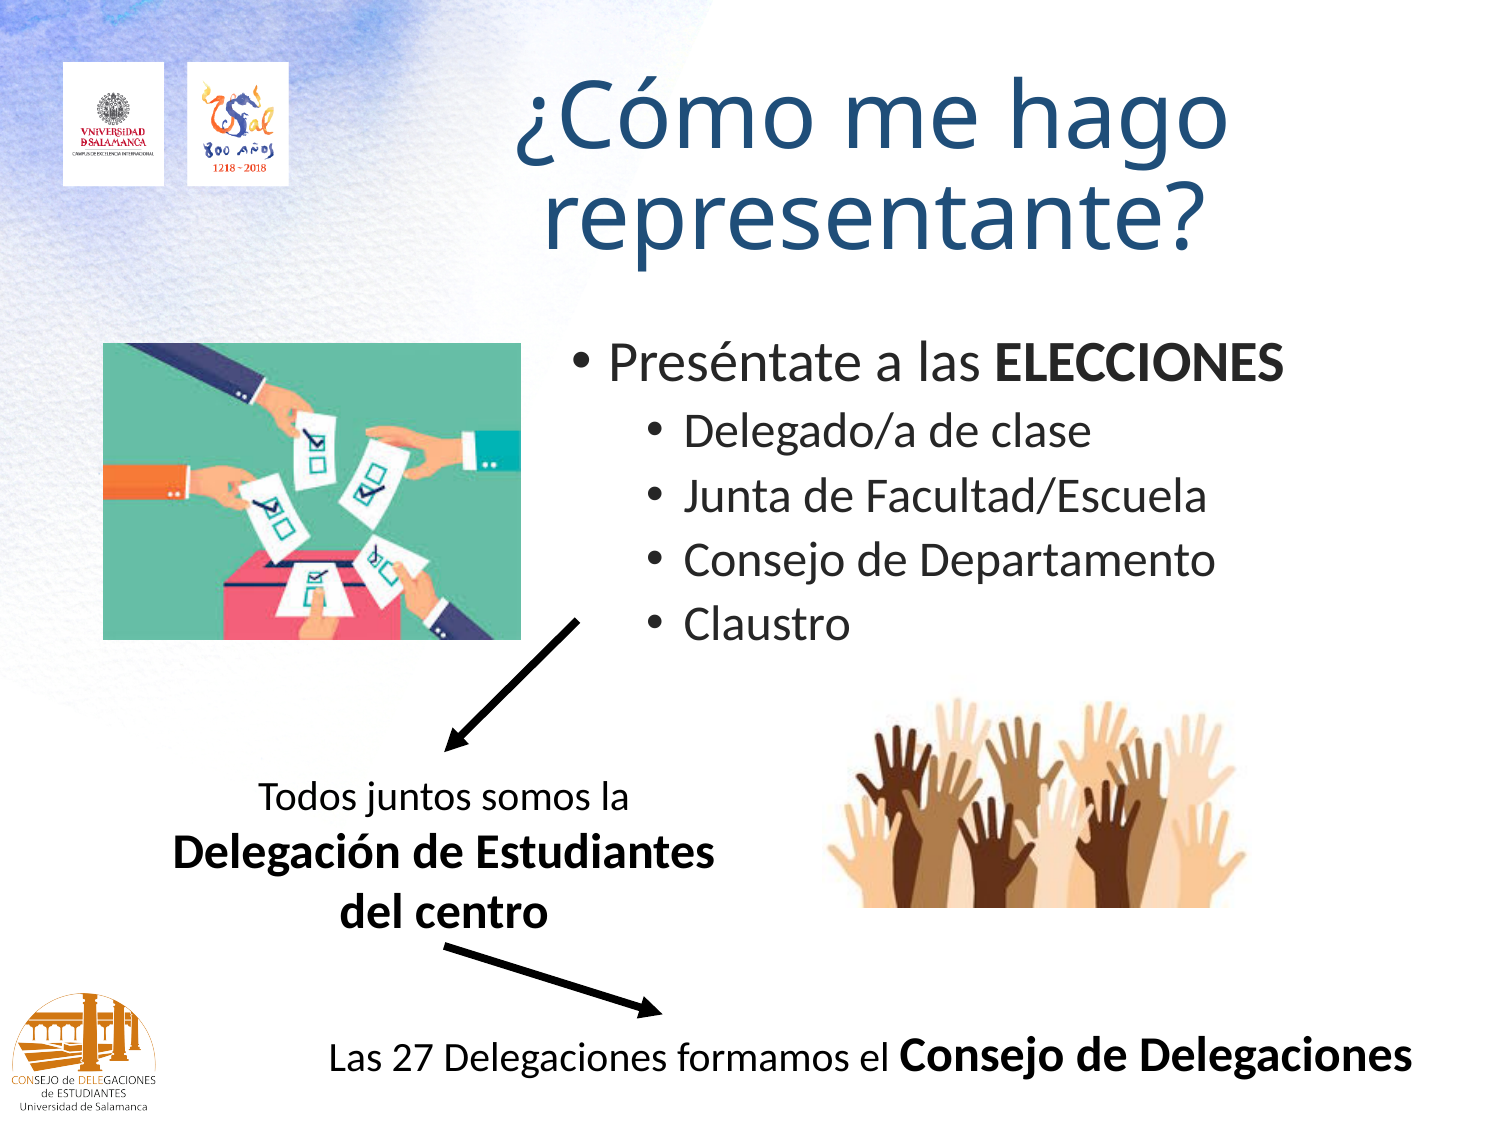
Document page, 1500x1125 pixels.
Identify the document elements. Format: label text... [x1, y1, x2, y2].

text_box Las 27 Delegaciones formamos el Consejo de Delegaciones [313, 1014, 1433, 1090]
picture [0, 0, 1500, 1125]
text_box Todos juntos somos la Delegación de Estudiantes del centro [140, 761, 748, 946]
list Preséntate a las ELECCIONES Delegado/a de clase Junta de Facultad/Escuela Consejo de Departamento Claustro [556, 323, 1433, 1014]
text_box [444, 947, 663, 1015]
title ¿Cómo me hago representante? [350, 59, 1397, 278]
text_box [444, 620, 578, 753]
